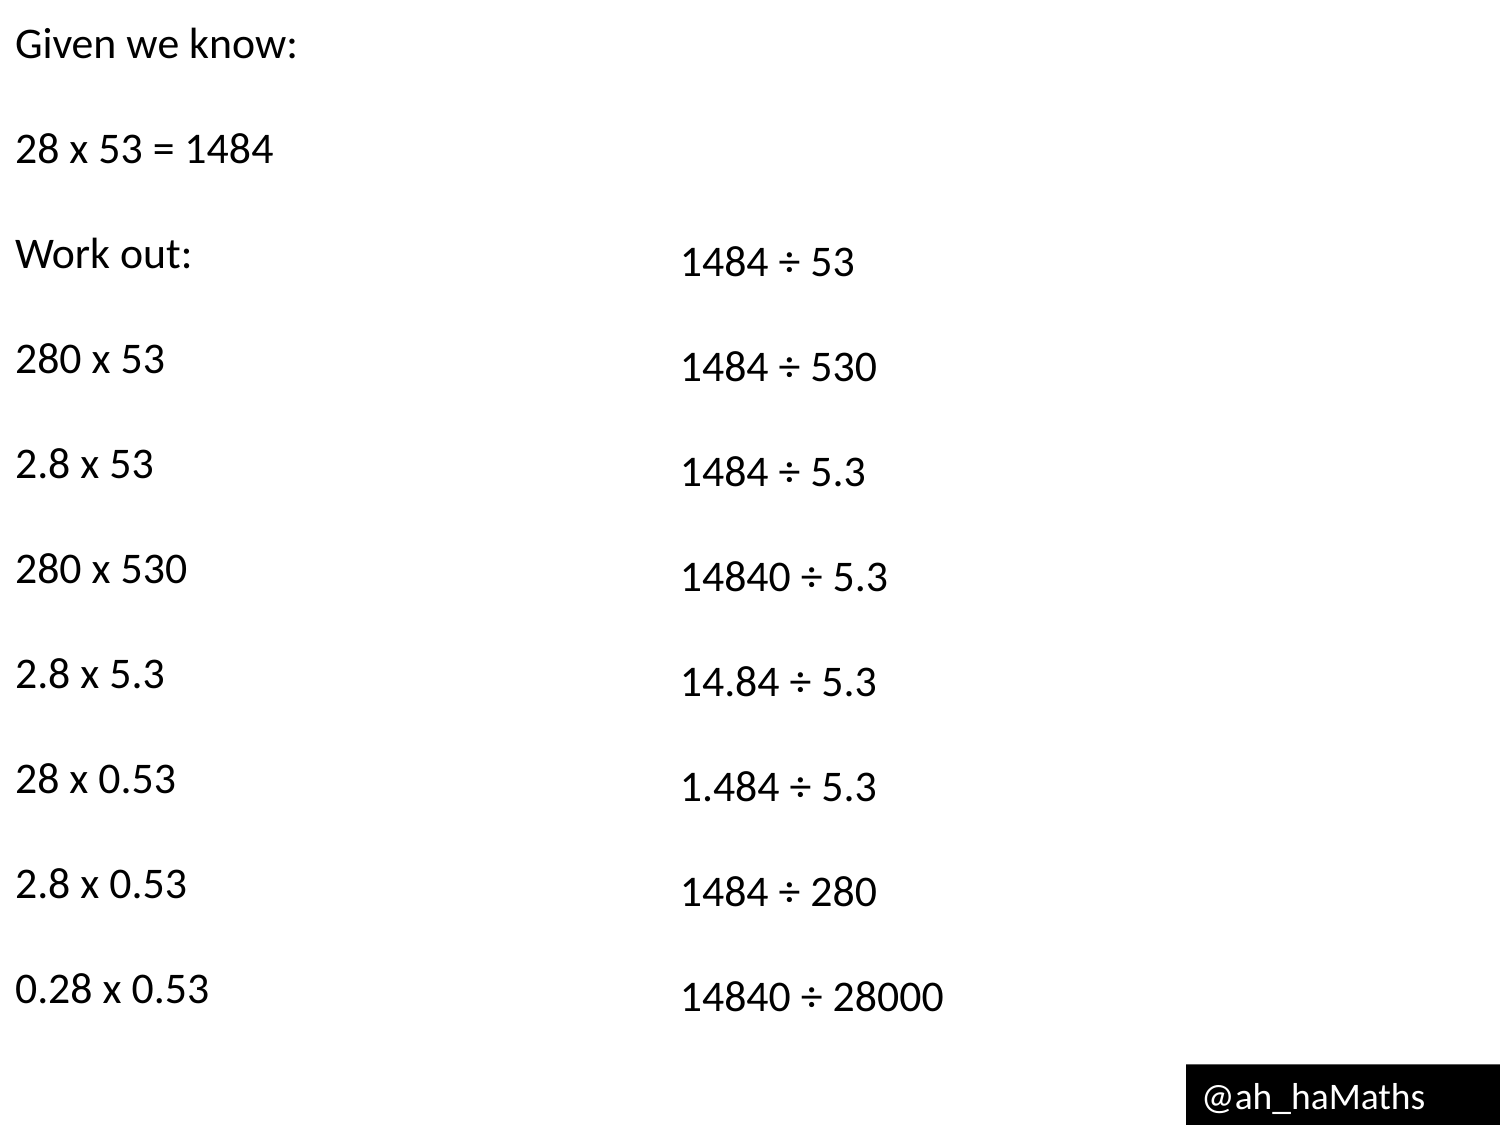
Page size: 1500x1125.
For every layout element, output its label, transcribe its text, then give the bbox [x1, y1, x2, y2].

text_box Given we know: 28 x 53 = 1484 Work out: 280 x 53 2.8 x 53 280 x 530 2.8 x 5.3 28 x 0.53 2.8 x 0.53 0.28 x 0.53 [0, 0, 470, 1002]
text_box 1484 ÷ 53 1484 ÷ 530 1484 ÷ 5.3 14840 ÷ 5.3 14.84 ÷ 5.3 1.484 ÷ 5.3 1484 ÷ 280 14840 ÷ 28000 [664, 217, 1210, 646]
text_box @ah_haMaths [1186, 1064, 1500, 1125]
